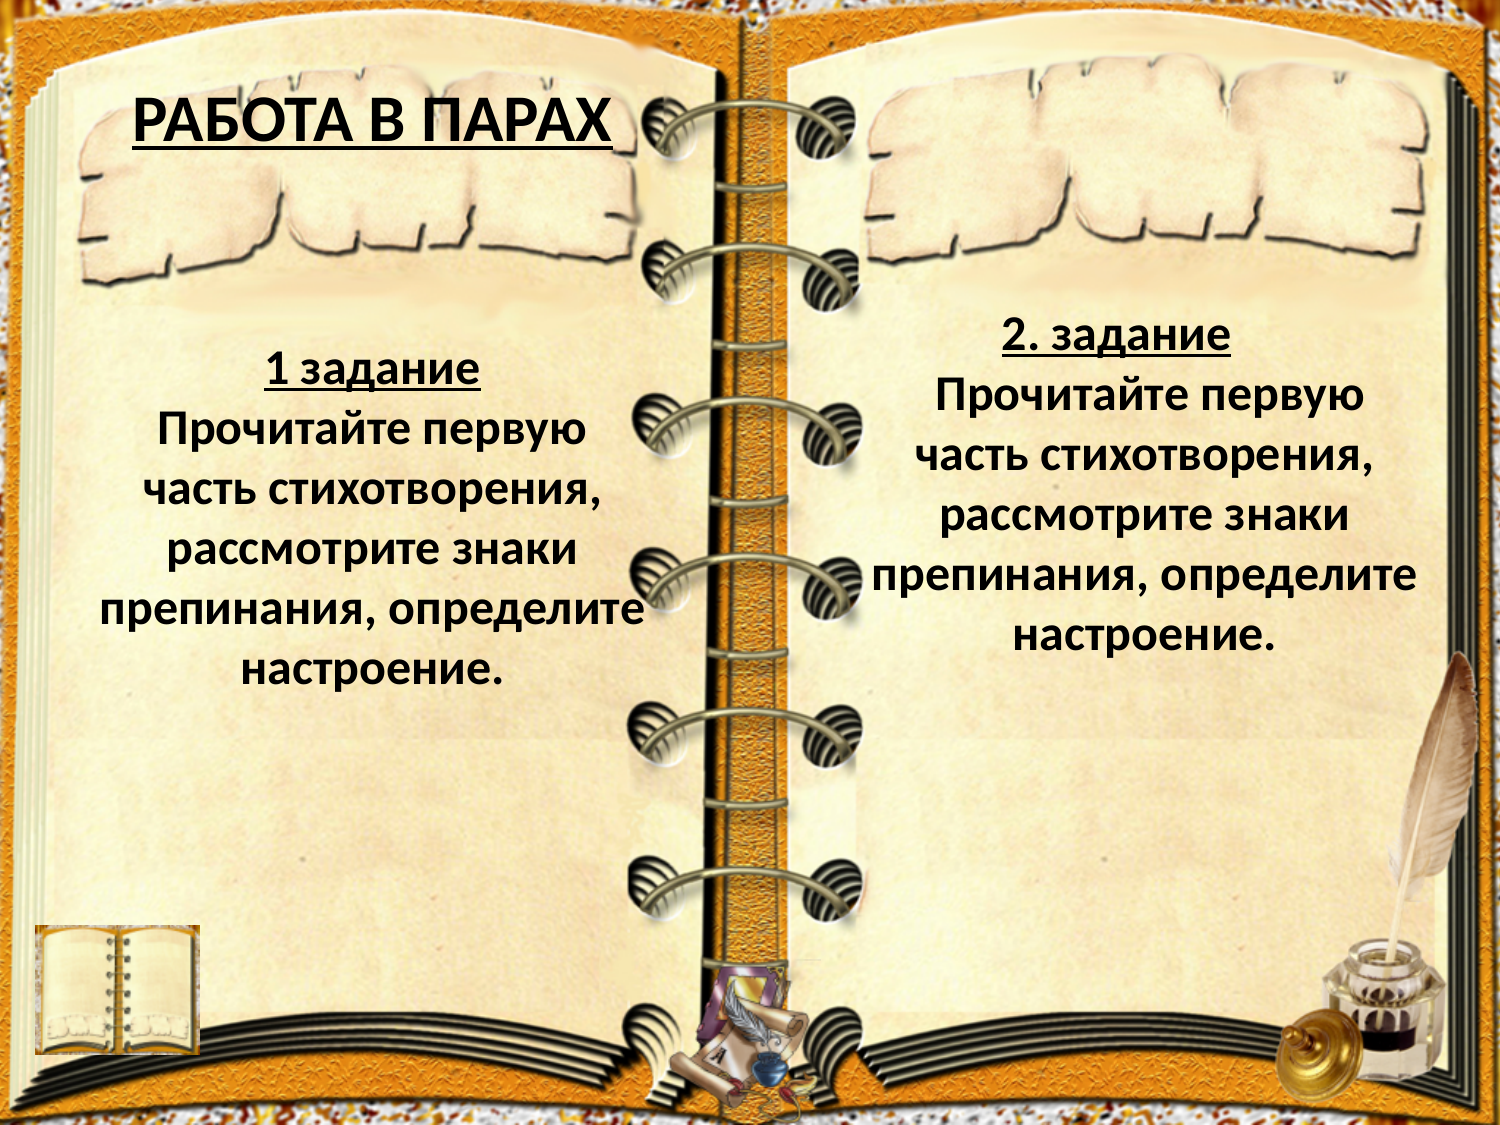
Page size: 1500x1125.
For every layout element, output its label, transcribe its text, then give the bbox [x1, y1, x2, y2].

text_box [855, 58, 1437, 247]
picture [0, 0, 1500, 1125]
title РАБОТА В ПАРАХ 1 задание Прочитайте первую часть стихотворения, рассмотрите знаки препинания, определите настроение. [81, 128, 664, 821]
list [204, 1004, 634, 1055]
list 2. задание Прочитайте первую часть стихотворения, рассмотрите знаки препинания, определите настроение. [796, 222, 1437, 1036]
